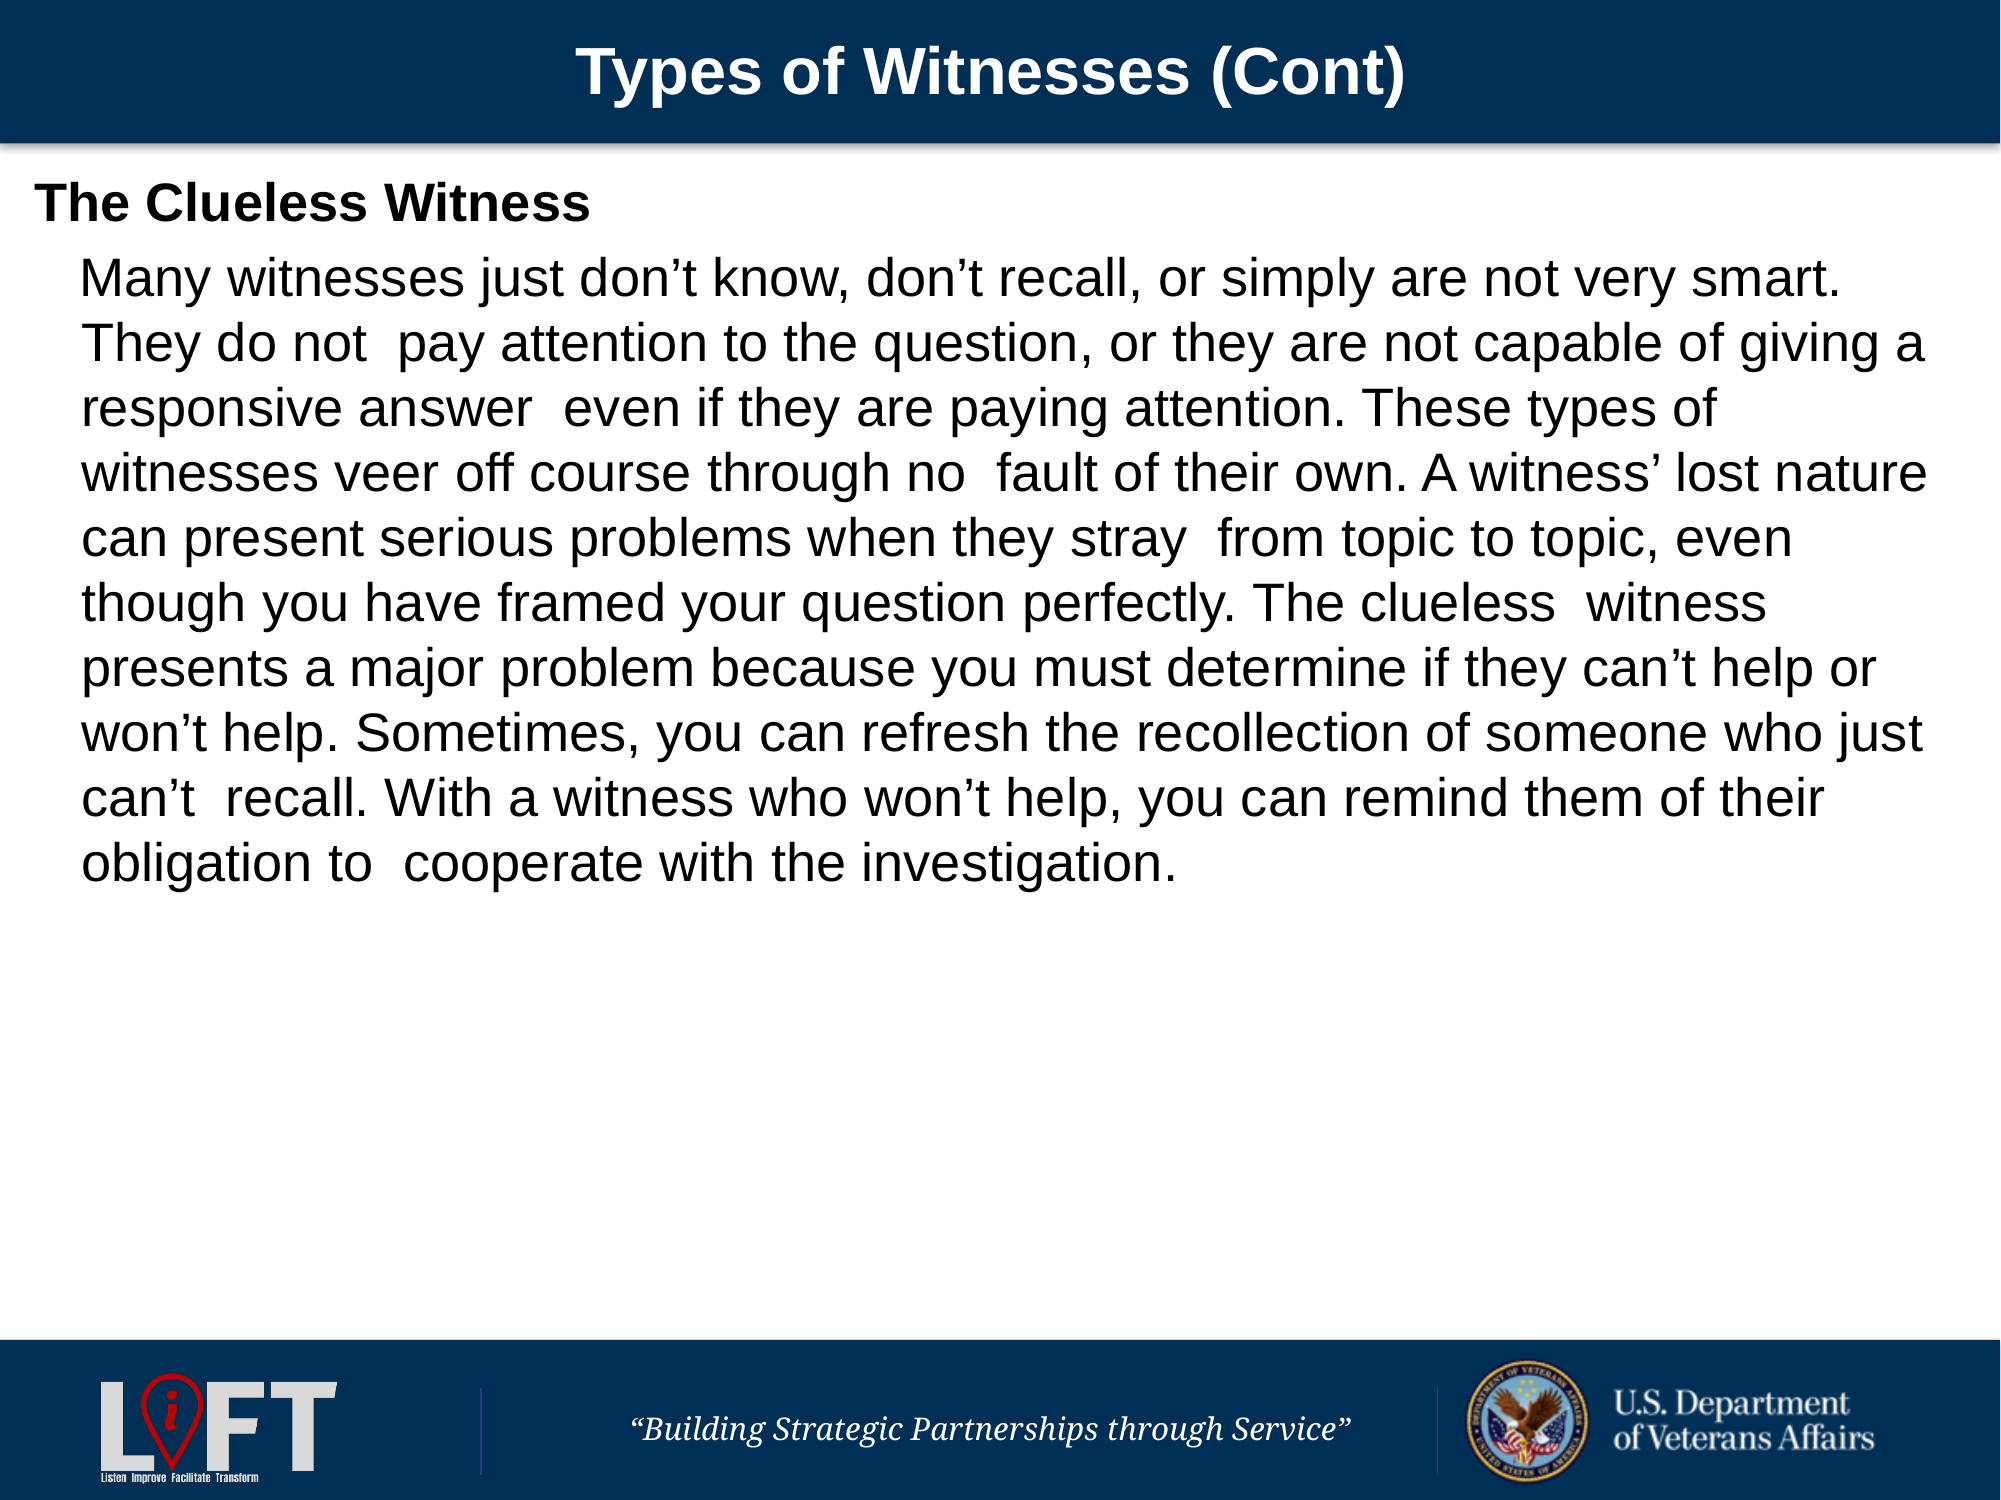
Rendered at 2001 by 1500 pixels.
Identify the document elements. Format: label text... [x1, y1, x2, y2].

picture [57, 1343, 385, 1500]
picture [1449, 1348, 1919, 1500]
list The Clueless Witness Many witnesses just don’t know, don’t recall, or simply are not very smart. They do not pay attention to the question, or they are not capable of giving a responsive answer even if they are paying attention. These types of witnesses veer off course through no fault of their own. A witness’ lost nature can present serious problems when they stray from topic to topic, even though you have framed your question perfectly. The clueless witness presents a major problem because you must determine if they can’t help or won’t help. Sometimes, you can refresh the recollection of someone who just can’t recall. With a witness who won’t help, you can remind them of their obligation to cooperate with the investigation. [16, 159, 1984, 1294]
title Types of Witnesses (Cont) [0, 0, 1984, 160]
